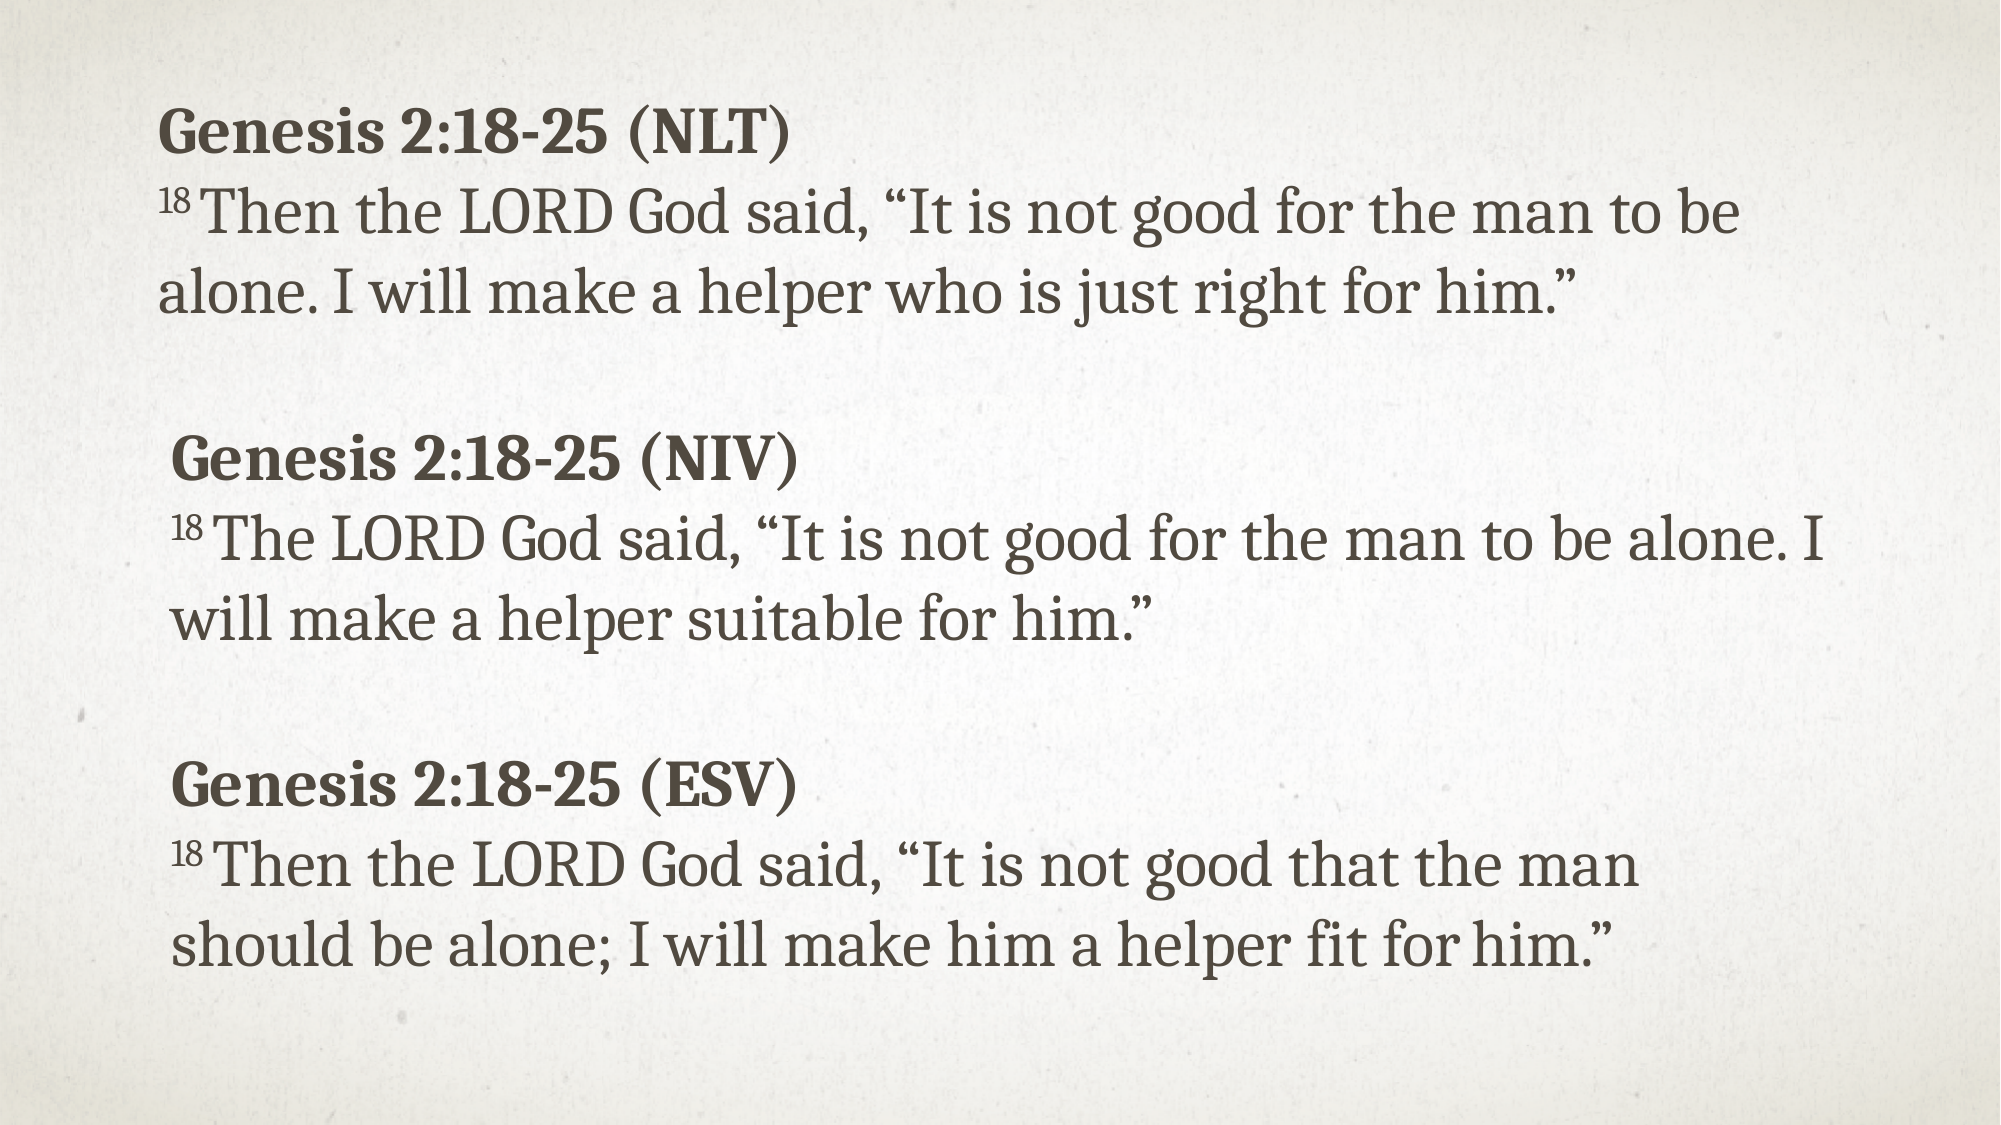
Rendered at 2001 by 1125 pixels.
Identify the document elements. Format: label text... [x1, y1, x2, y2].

text_box Genesis 2:18-25 (ESV) 18 Then the Lord God said, “It is not good that the man should be alone; I will make him a helper fit for him.” [156, 732, 1771, 988]
text_box Genesis 2:18-25 (NIV) 18 The Lord God said, “It is not good for the man to be alone. I will make a helper suitable for him.” [156, 406, 1869, 661]
text_box Genesis 2:18-25 (NLT) 18 Then the Lord God said, “It is not good for the man to be alone. I will make a helper who is just right for him.” [143, 79, 1821, 335]
picture [0, 0, 2001, 1125]
